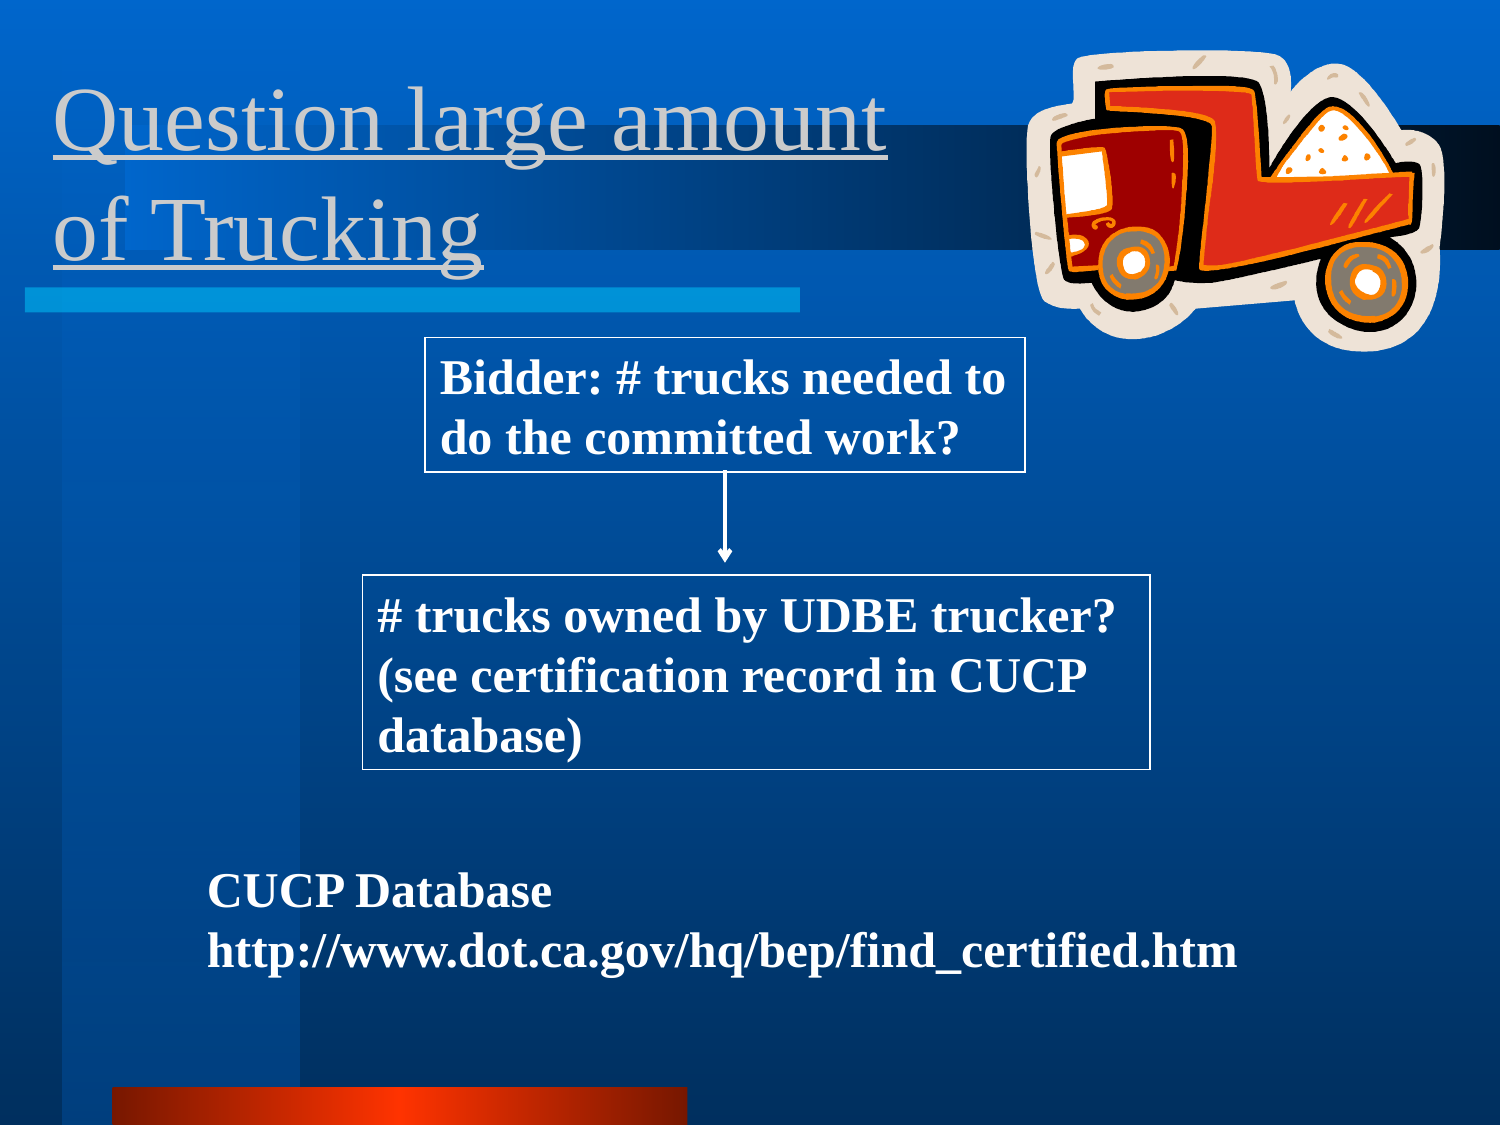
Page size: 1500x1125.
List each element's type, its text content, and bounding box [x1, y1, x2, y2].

text_box # trucks owned by UDBE trucker? (see certification record in CUCP database) [362, 574, 1150, 770]
title Question large amount of Trucking [37, 74, 976, 263]
text_box Bidder: # trucks needed to do the committed work? [424, 337, 1025, 473]
picture [1024, 44, 1451, 358]
text_box CUCP Database http://www.dot.ca.gov/hq/bep/find_certified.htm [192, 849, 1254, 1045]
